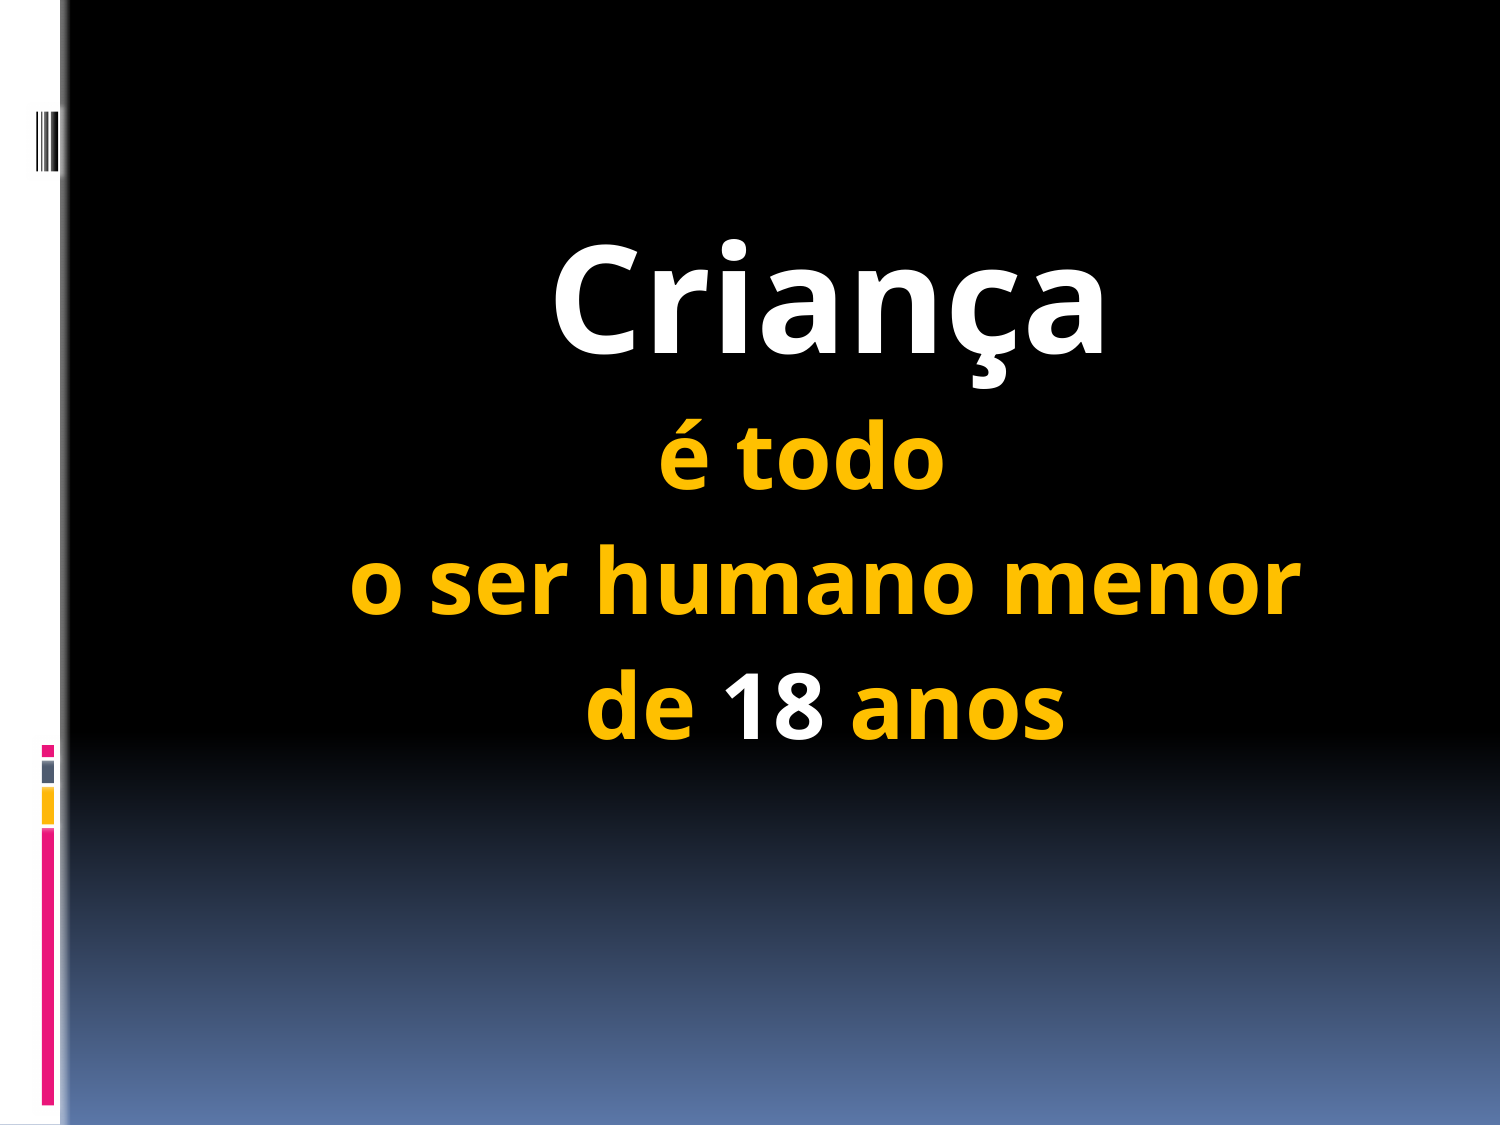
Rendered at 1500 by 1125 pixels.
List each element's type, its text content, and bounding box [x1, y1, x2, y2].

list Criança é todo o ser humano menor de 18 anos [159, 196, 1435, 947]
